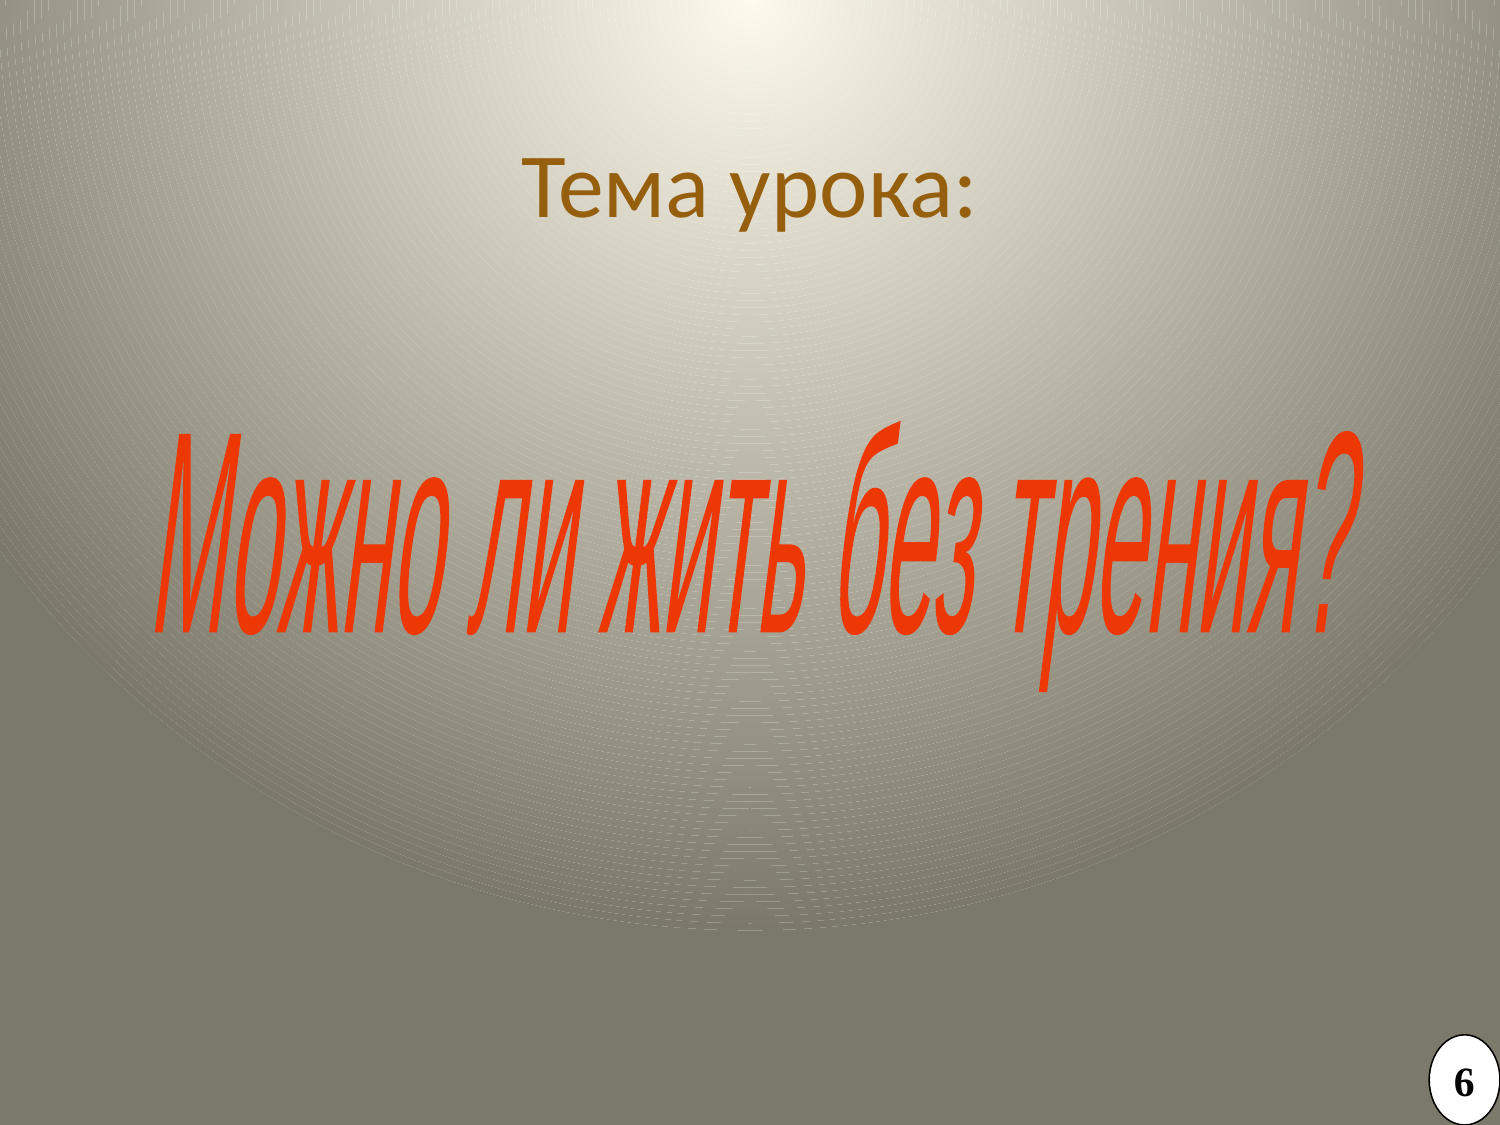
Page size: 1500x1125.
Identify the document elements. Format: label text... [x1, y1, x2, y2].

title Тема урока: [112, 0, 1388, 362]
text_box 6 [1429, 1034, 1500, 1125]
